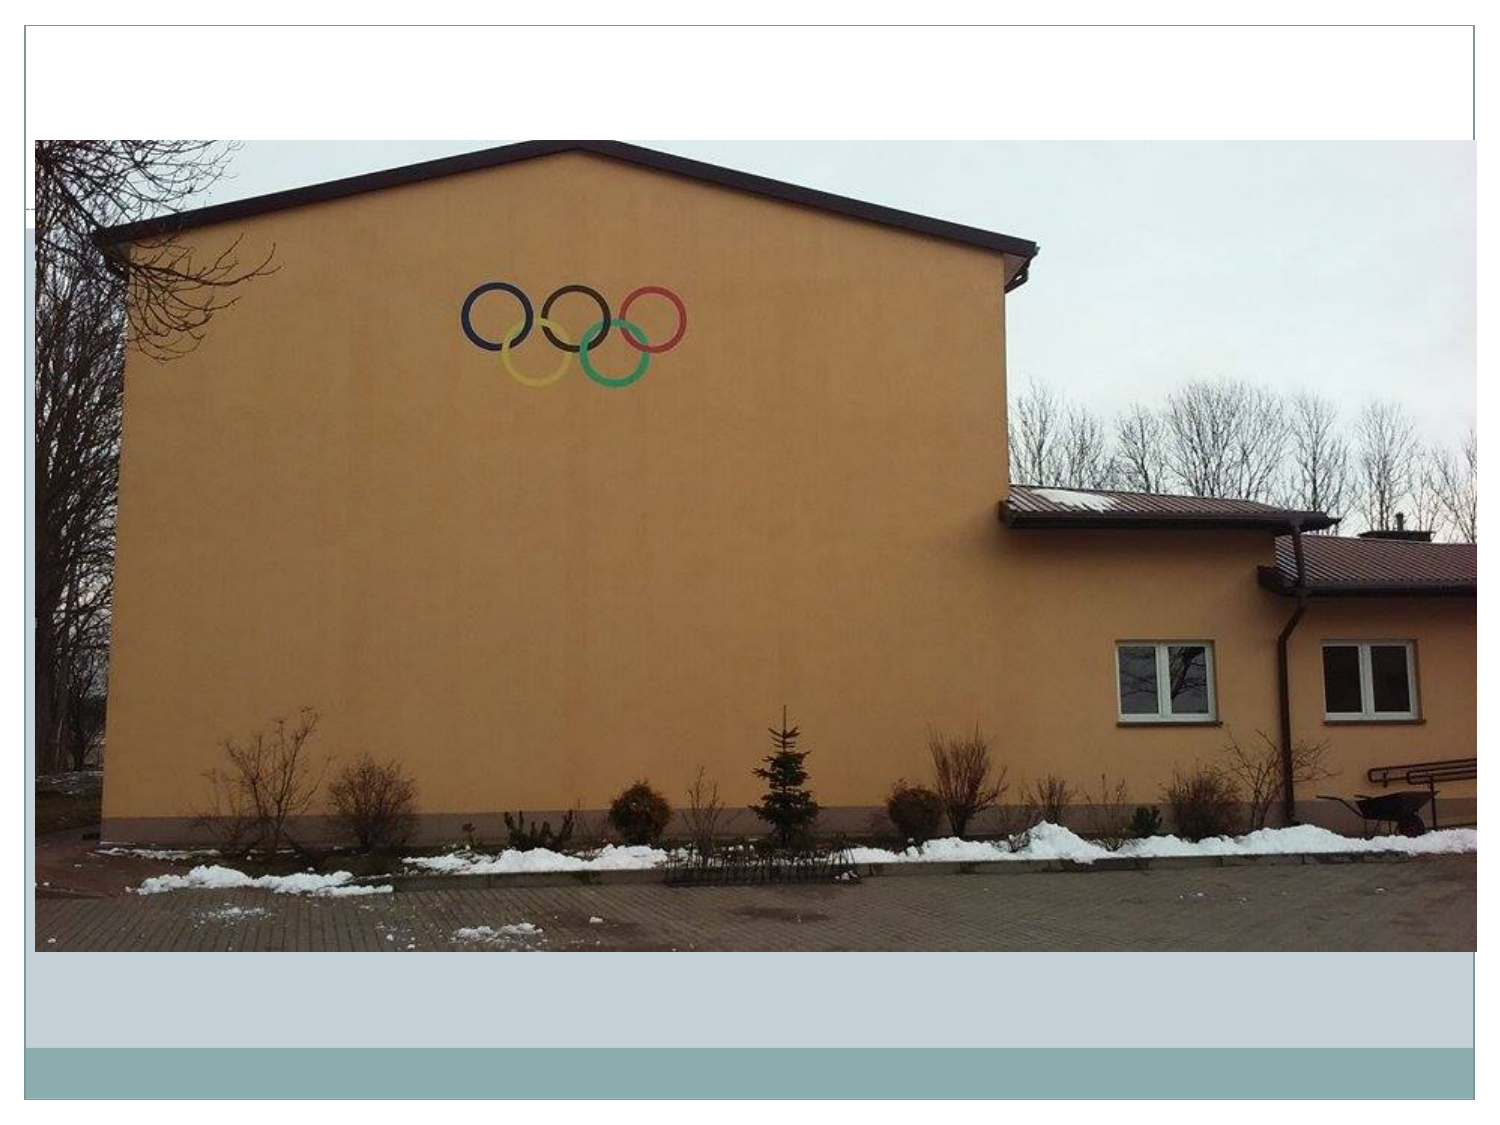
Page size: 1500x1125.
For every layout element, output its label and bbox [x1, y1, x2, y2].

picture [34, 140, 1477, 952]
